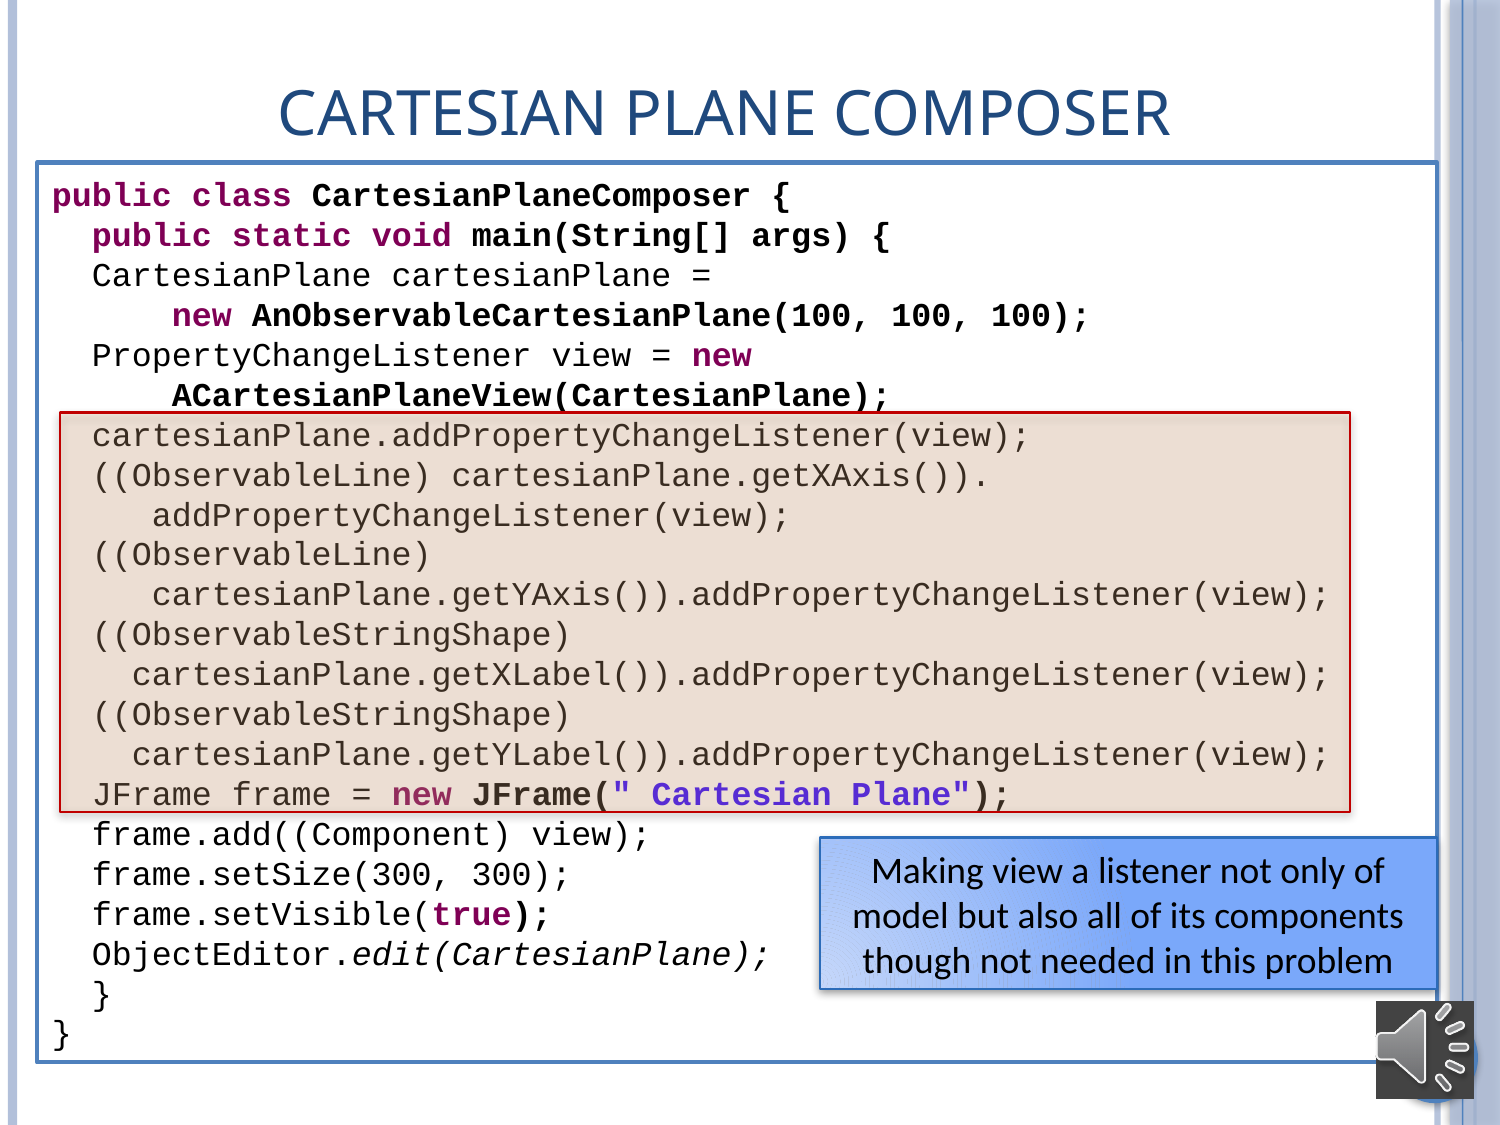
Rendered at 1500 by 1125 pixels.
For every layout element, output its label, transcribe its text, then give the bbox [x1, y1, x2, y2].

title Cartesian Plane Composer [75, 45, 1375, 160]
text_box [59, 411, 1351, 813]
text_box public class CartesianPlaneComposer { public static void main(String[] args) { CartesianPlane cartesianPlane = new AnObservableCartesianPlane(100, 100, 100); PropertyChangeListener view = new ACartesianPlaneView(CartesianPlane); cartesianPlane.addPropertyChangeListener(view); ((ObservableLine) cartesianPlane.getXAxis()). addPropertyChangeListener(view); ((ObservableLine) cartesianPlane.getYAxis()).addPropertyChangeListener(view); ((ObservableStringShape) cartesianPlane.getXLabel()).addPropertyChangeListener(view); ((ObservableStringShape) cartesianPlane.getYLabel()).addPropertyChangeListener(view); JFrame frame = new JFrame(" Cartesian Plane"); frame.add((Component) view); frame.setSize(300, 300); frame.setVisible(true); ObjectEditor.edit(CartesianPlane); } } [35, 160, 1439, 1064]
text_box Making view a listener not only of model but also all of its components though not needed in this problem [819, 836, 1438, 990]
picture [1374, 999, 1476, 1101]
